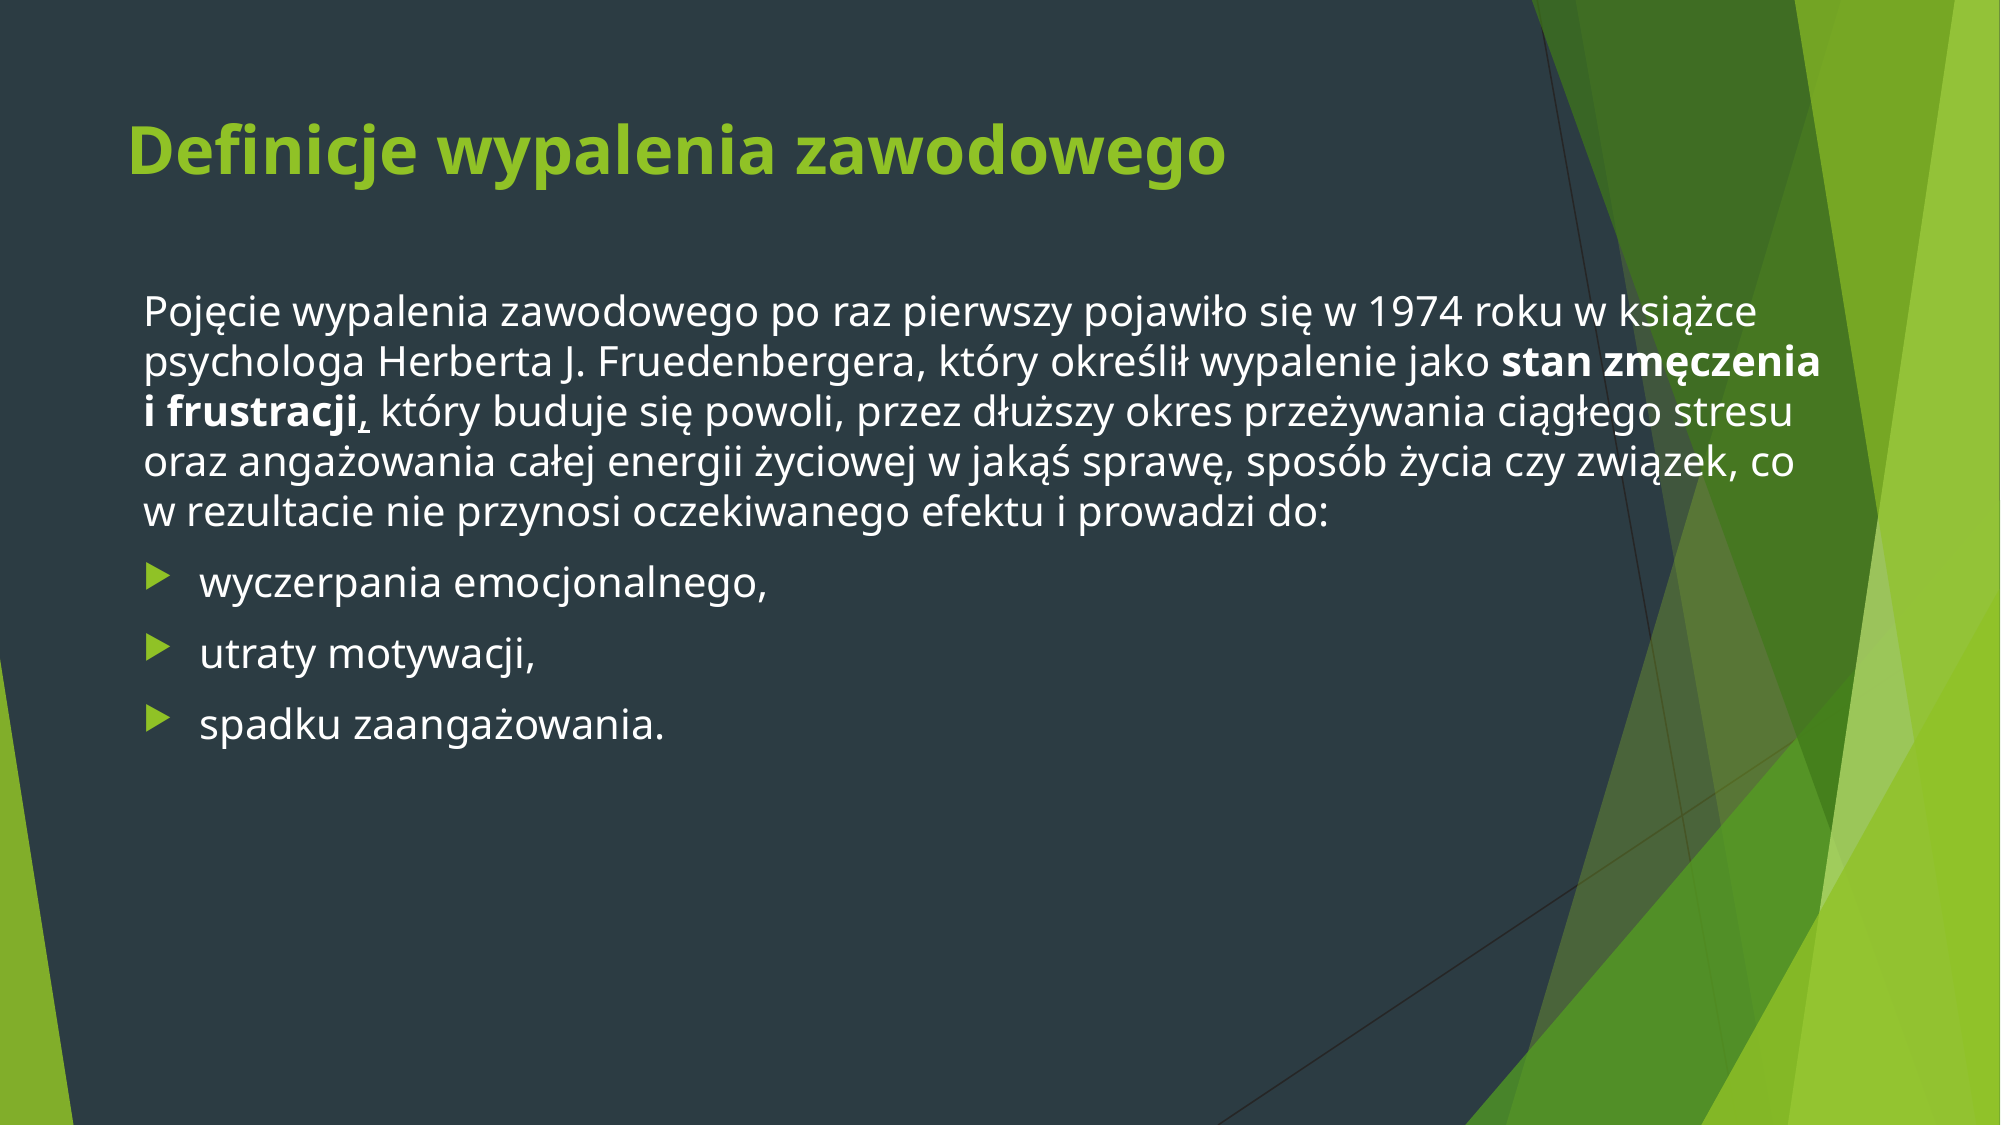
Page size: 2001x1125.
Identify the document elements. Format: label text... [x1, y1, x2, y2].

list Pojęcie wypalenia zawodowego po raz pierwszy pojawiło się w 1974 roku w książce psychologa Herberta J. Fruedenbergera, który określił wypalenie jako stan zmęczenia i frustracji, który buduje się powoli, przez dłuższy okres przeżywania ciągłego stresu oraz angażowania całej energii życiowej w jakąś sprawę, sposób życia czy związek, co w rezultacie nie przynosi oczekiwanego efektu i prowadzi do: wyczerpania emocjonalnego, utraty motywacji, spadku zaangażowania. [128, 277, 1853, 992]
title Definicje wypalenia zawodowego [111, 99, 1522, 317]
